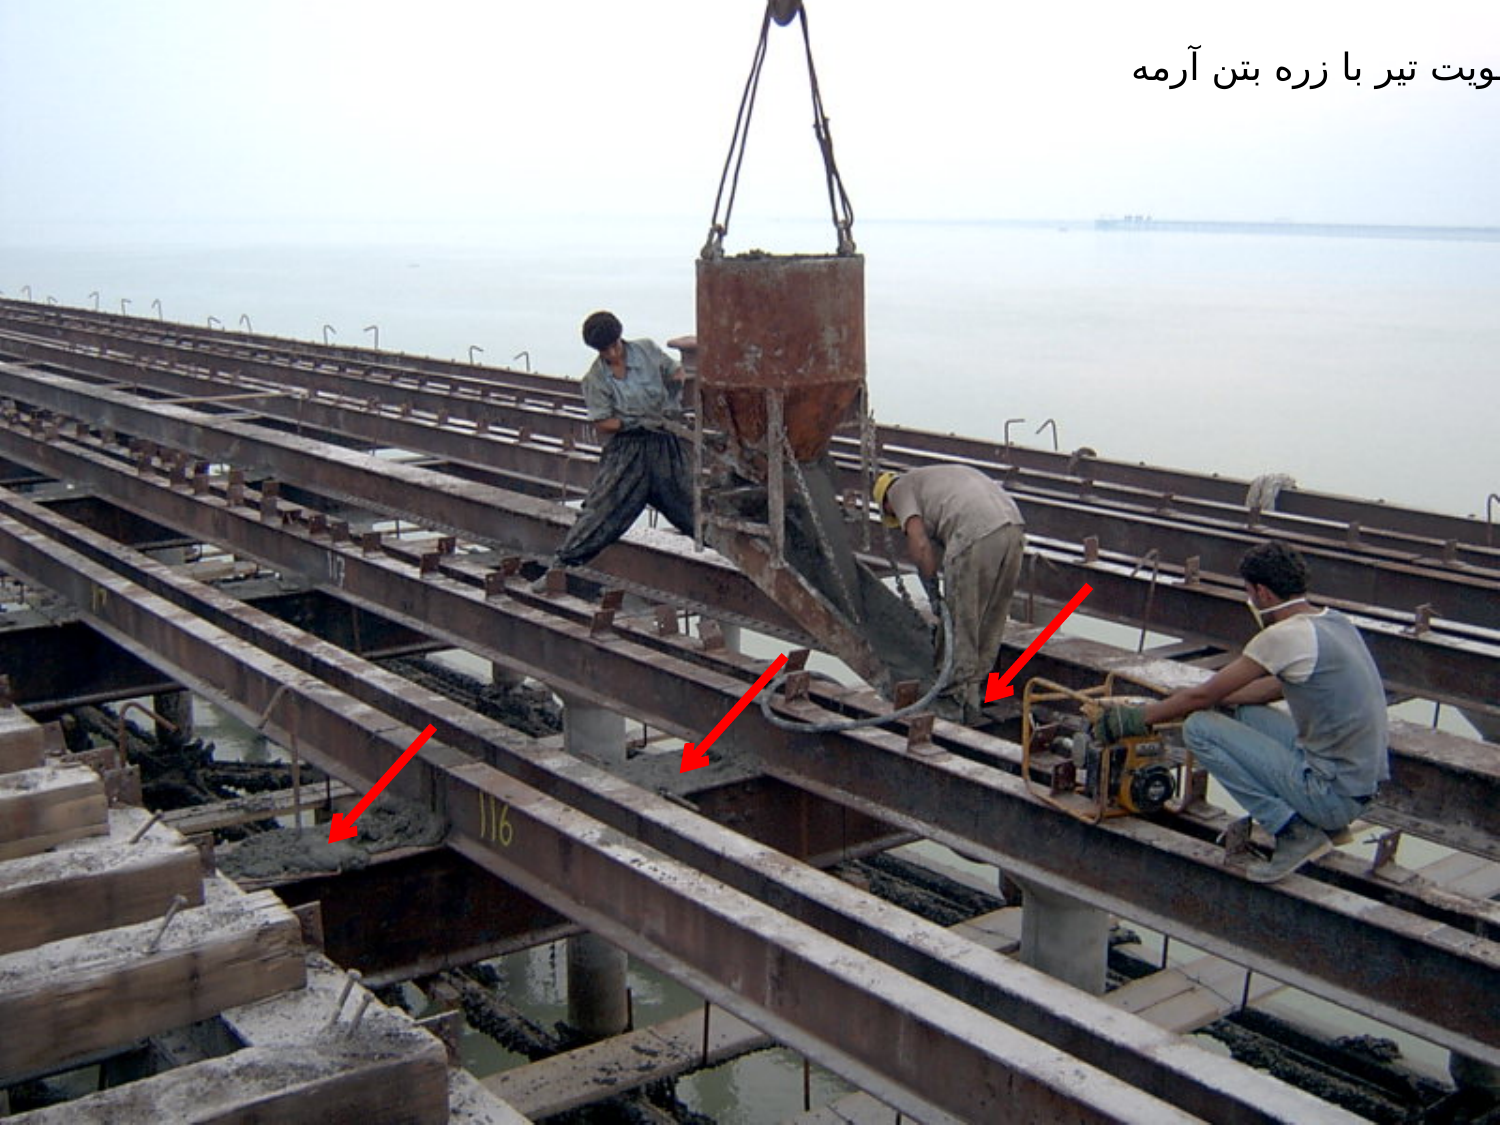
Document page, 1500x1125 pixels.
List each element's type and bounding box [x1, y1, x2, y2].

text_box [673, 661, 792, 768]
picture [0, 0, 1500, 1125]
text_box [321, 732, 440, 839]
text_box [978, 591, 1096, 698]
